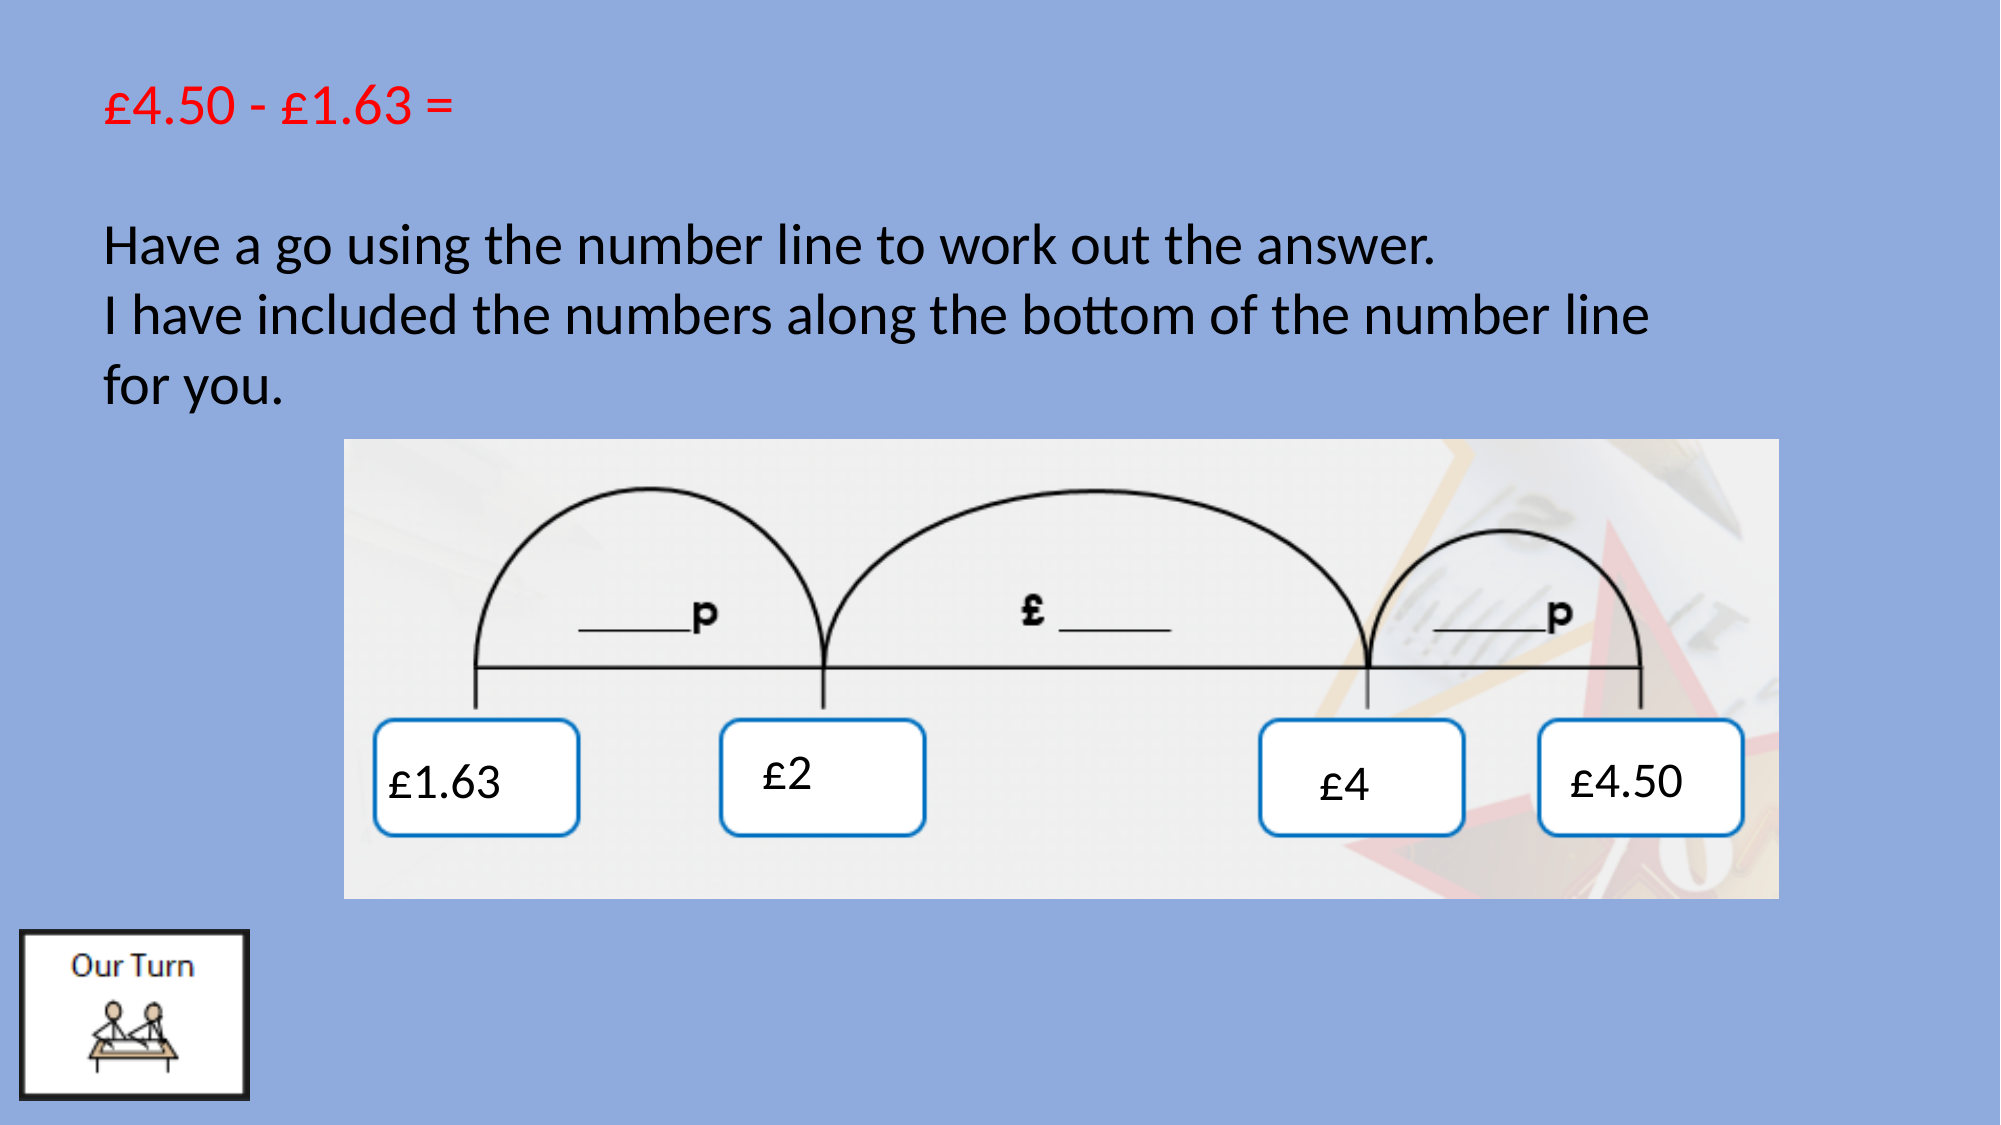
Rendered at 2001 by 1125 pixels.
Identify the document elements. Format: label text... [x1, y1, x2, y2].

text_box £4.50 - £1.63 = Have a go using the number line to work out the answer. I have included the numbers along the bottom of the number line for you. [88, 58, 1715, 424]
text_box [344, 439, 1779, 899]
picture [19, 929, 250, 1101]
